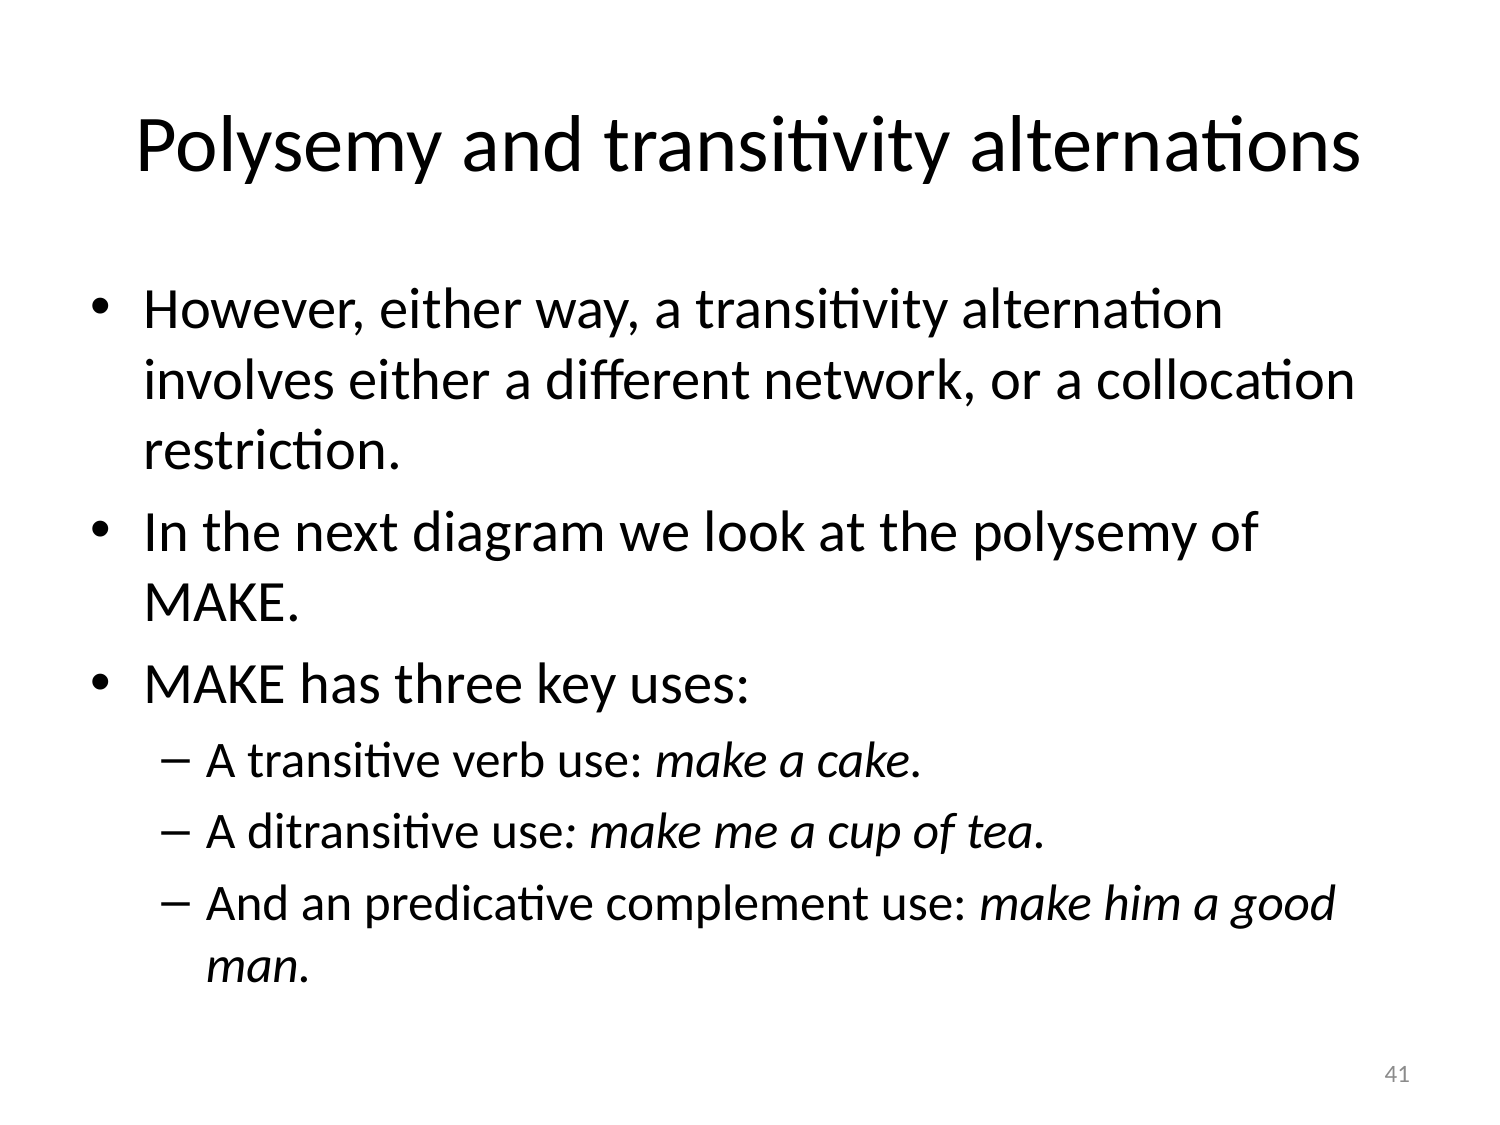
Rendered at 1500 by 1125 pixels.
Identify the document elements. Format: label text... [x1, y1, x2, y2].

list However, either way, a transitivity alternation involves either a different network, or a collocation restriction. In the next diagram we look at the polysemy of MAKE. MAKE has three key uses: A transitive verb use: make a cake. A ditransitive use: make me a cup of tea. And an predicative complement use: make him a good man. [75, 262, 1425, 1005]
title Polysemy and transitivity alternations [75, 45, 1425, 233]
slide_number 41 [1074, 1042, 1425, 1103]
